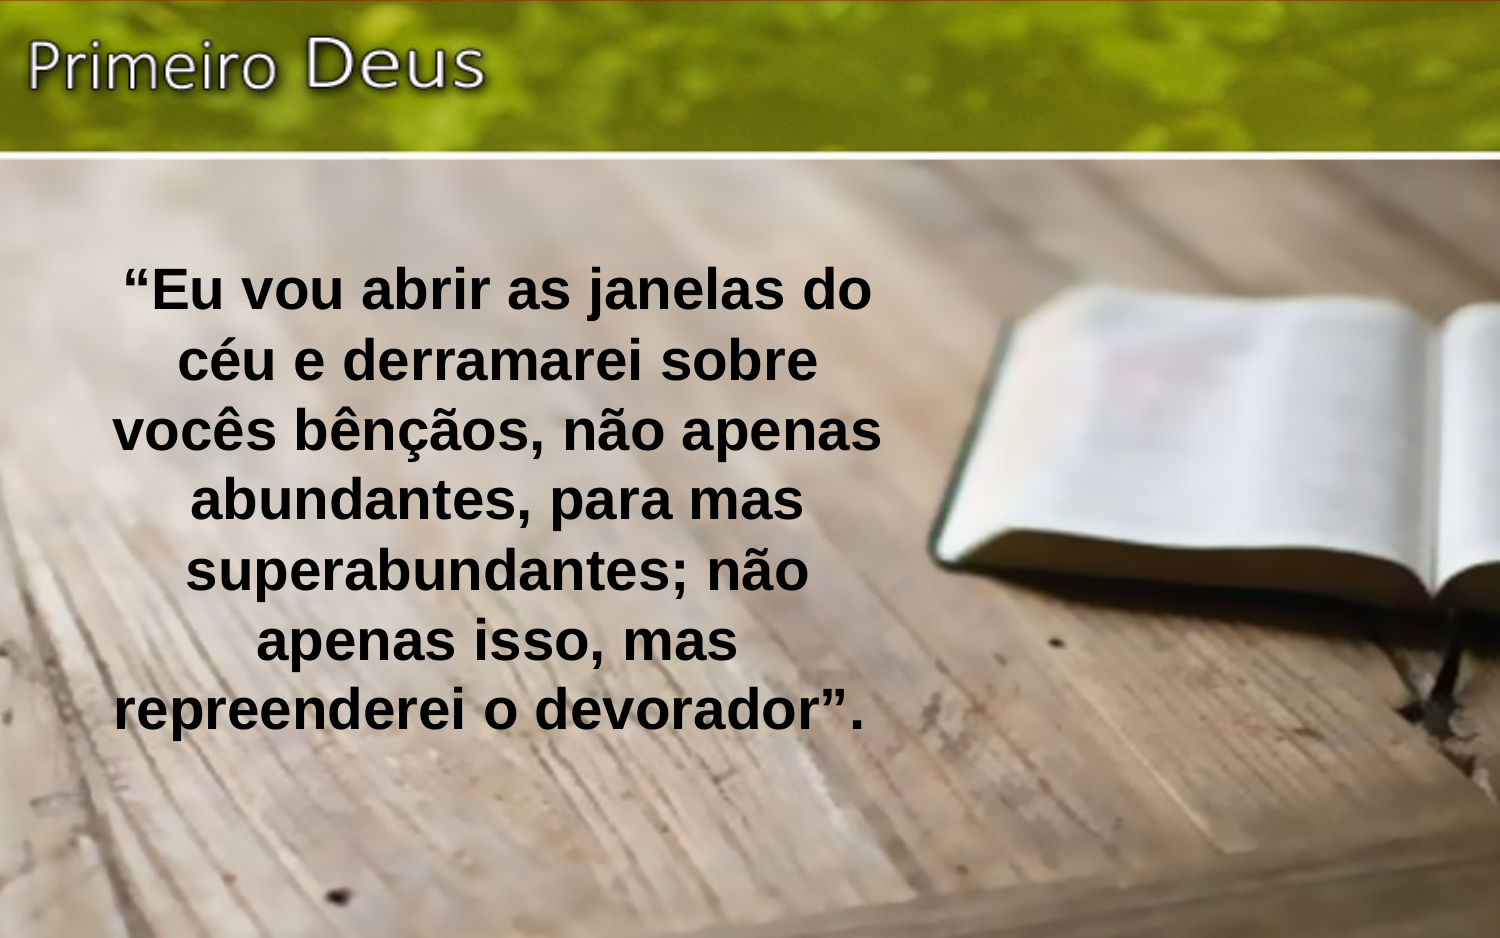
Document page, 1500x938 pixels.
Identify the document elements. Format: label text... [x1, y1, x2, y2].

text_box “Eu vou abrir as janelas do céu e derramarei sobre vocês bênçãos, não apenas abundantes, para mas superabundantes; não apenas isso, mas repreenderei o devorador”. [96, 244, 900, 749]
picture [0, 0, 1500, 938]
